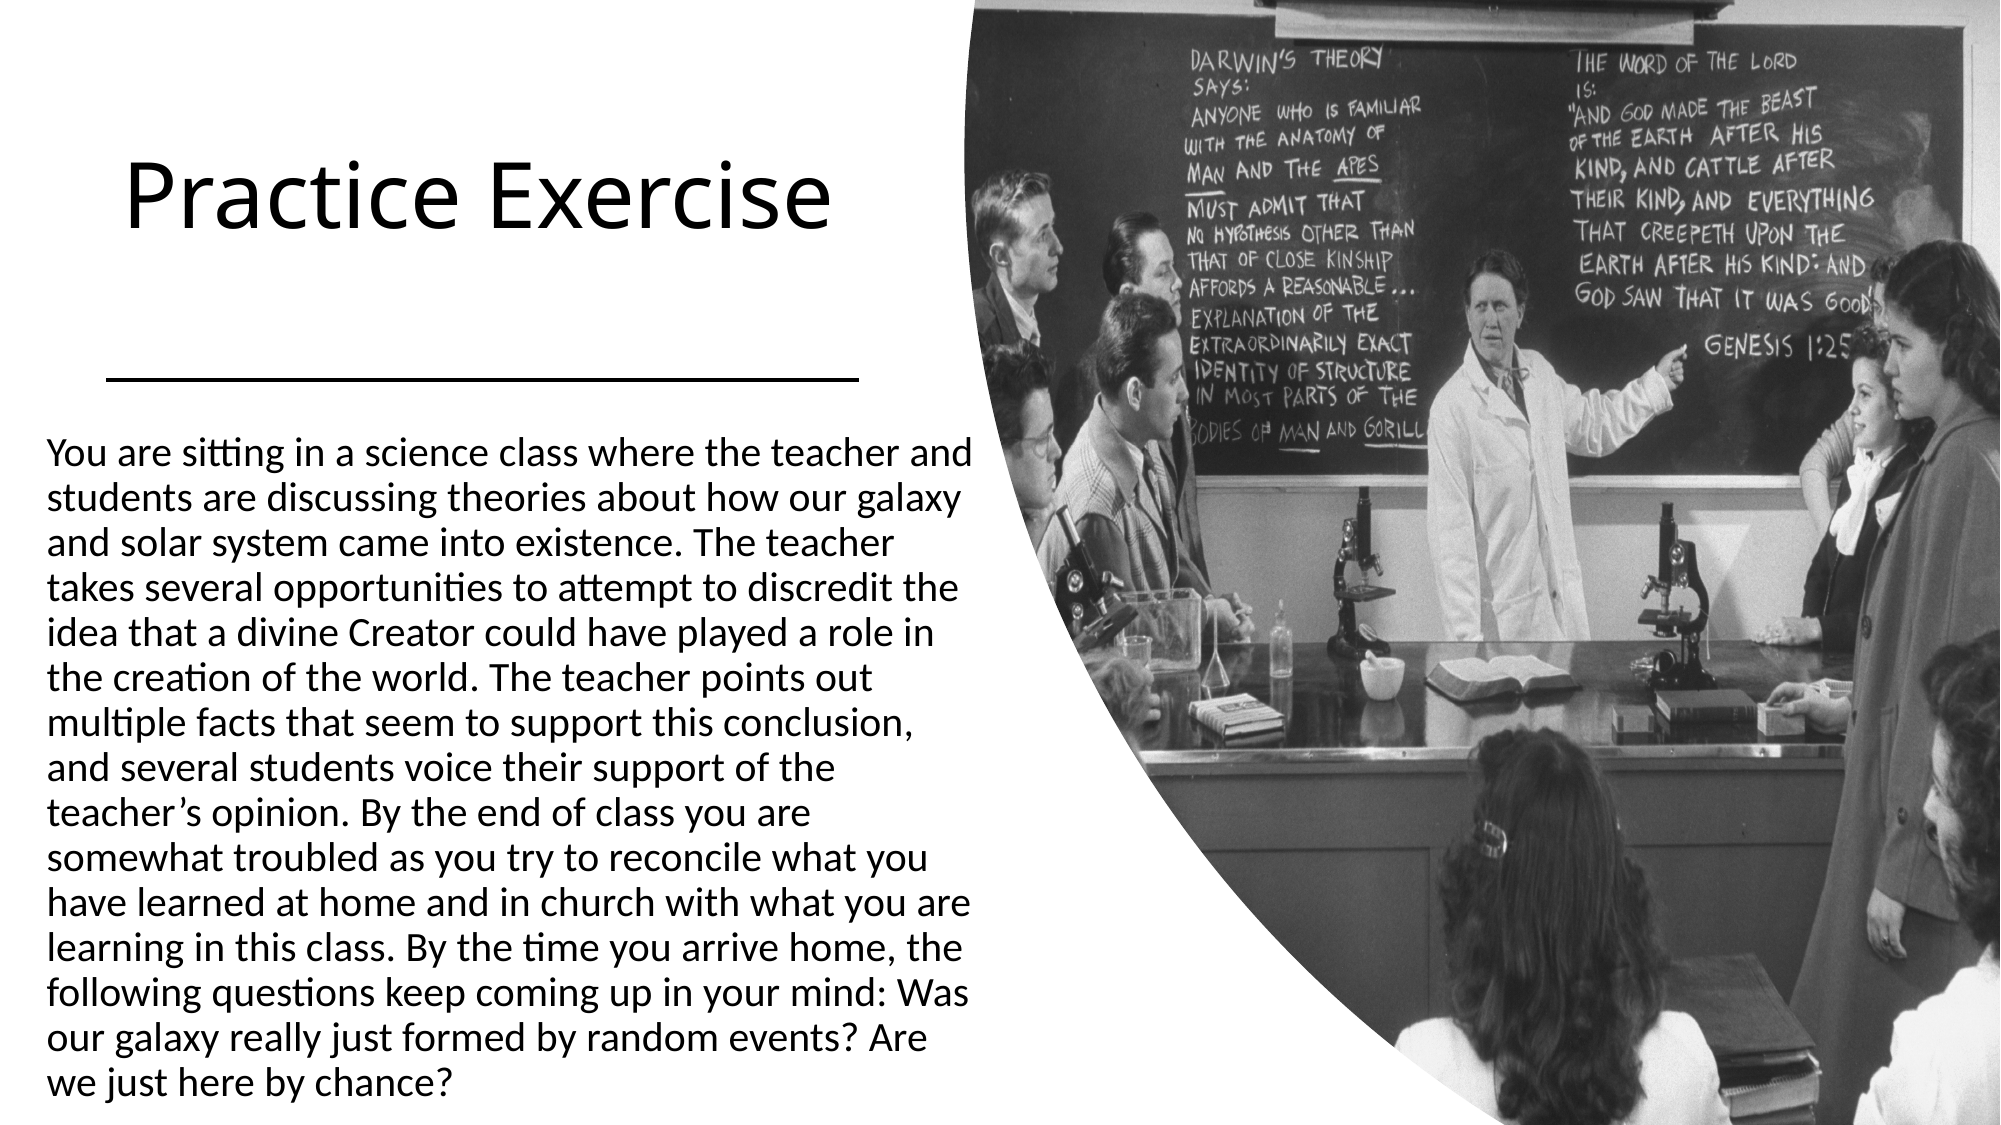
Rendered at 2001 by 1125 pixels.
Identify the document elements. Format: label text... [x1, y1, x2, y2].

picture [964, 0, 2000, 1125]
title Practice Exercise [107, 59, 948, 338]
list You are sitting in a science class where the teacher and students are discussing theories about how our galaxy and solar system came into existence. The teacher takes several opportunities to attempt to discredit the idea that a divine Creator could have played a role in the creation of the world. The teacher points out multiple facts that seem to support this conclusion, and several students voice their support of the teacher’s opinion. By the end of class you are somewhat troubled as you try to reconcile what you have learned at home and in church with what you are learning in this class. By the time you arrive home, the following questions keep coming up in your mind: Was our galaxy really just formed by random events? Are we just here by chance? [31, 422, 964, 1125]
